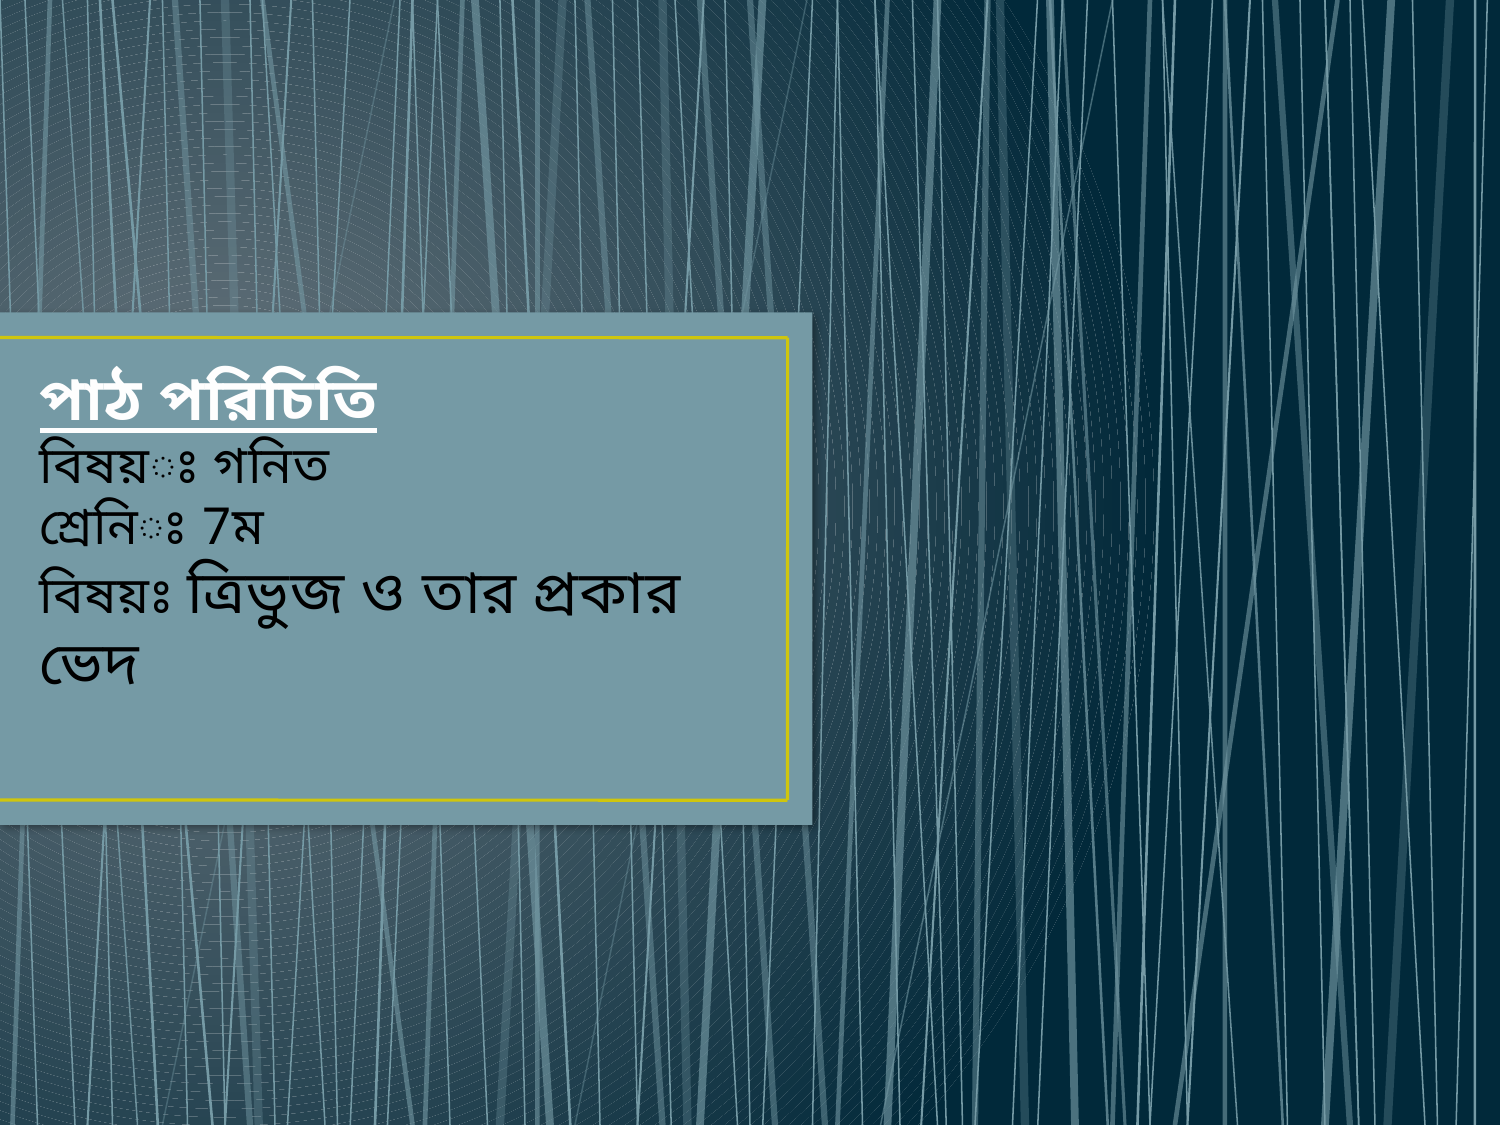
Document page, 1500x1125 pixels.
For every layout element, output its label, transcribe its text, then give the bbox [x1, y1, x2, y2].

title পাঠ পরিচিতি বিষয়ঃ গনিত শ্রেনিঃ 7ম বিষয়ঃ ত্রিভুজ ও তার প্রকার ভেদ [24, 349, 763, 775]
